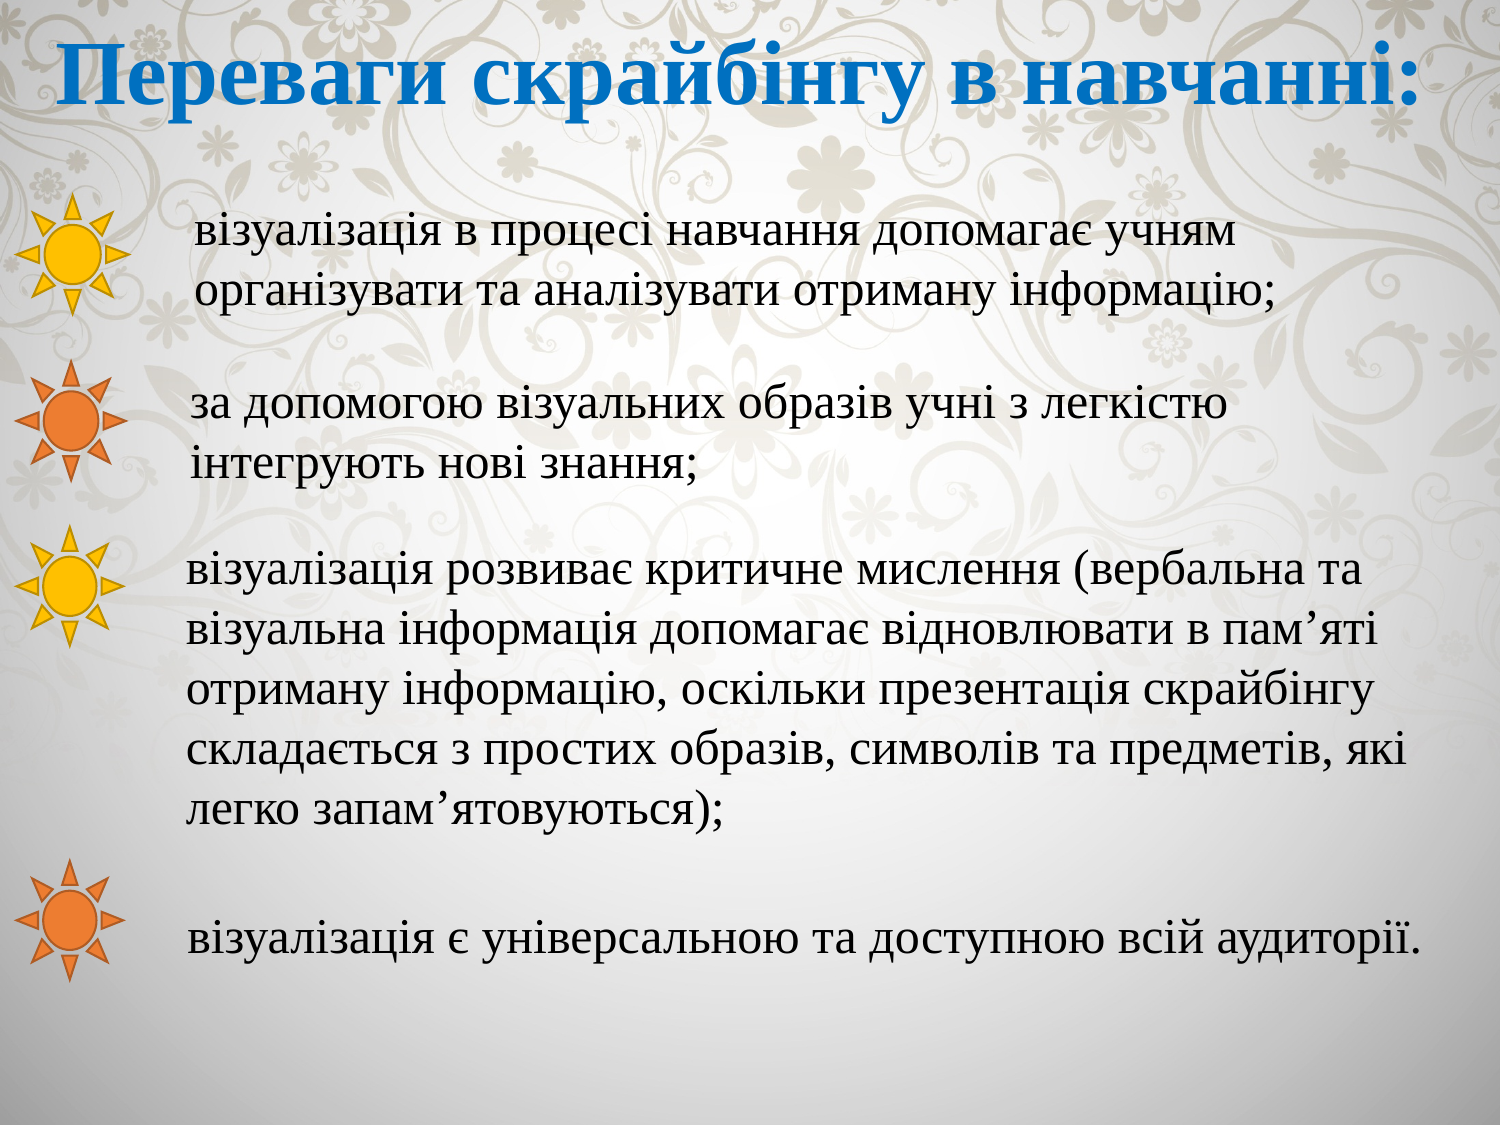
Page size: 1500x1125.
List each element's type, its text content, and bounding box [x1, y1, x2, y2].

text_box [16, 361, 1483, 498]
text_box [16, 187, 1483, 325]
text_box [16, 860, 1447, 980]
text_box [16, 526, 1500, 846]
text_box Переваги скрайбінгу в навчанні: [0, 5, 1483, 131]
picture [0, 0, 1500, 1125]
